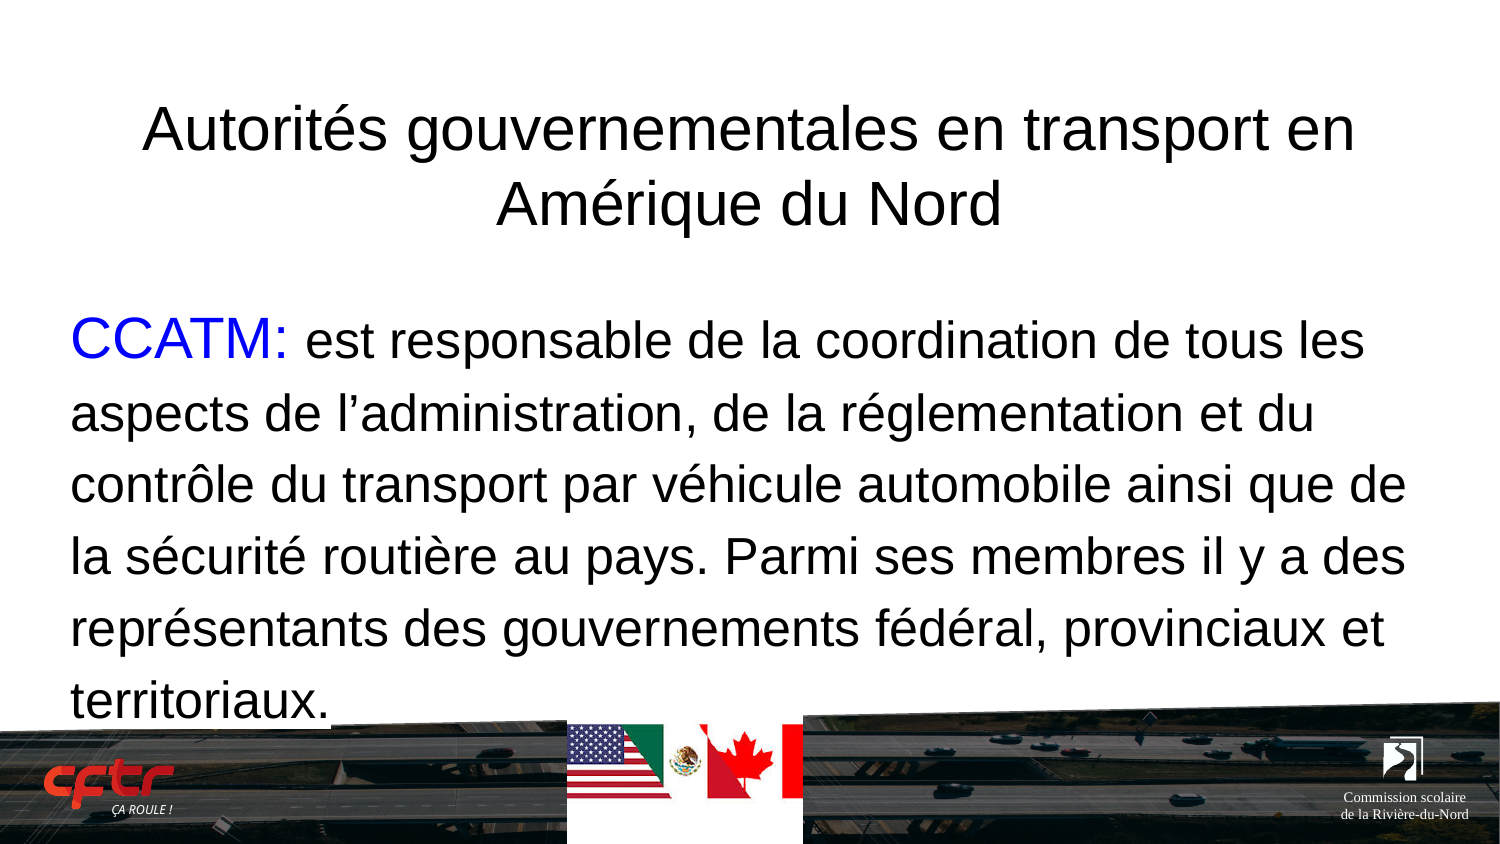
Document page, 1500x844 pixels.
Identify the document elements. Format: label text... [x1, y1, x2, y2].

list CCATM: est responsable de la coordination de tous les aspects de l’administration, de la réglementation et du contrôle du transport par véhicule automobile ainsi que de la sécurité routière au pays. Parmi ses membres il y a des représentants des gouvernements fédéral, provinciaux et territoriaux. [55, 274, 1454, 427]
picture [0, 672, 1499, 844]
title Autorités gouvernementales en transport en Amérique du Nord [51, 72, 1449, 167]
